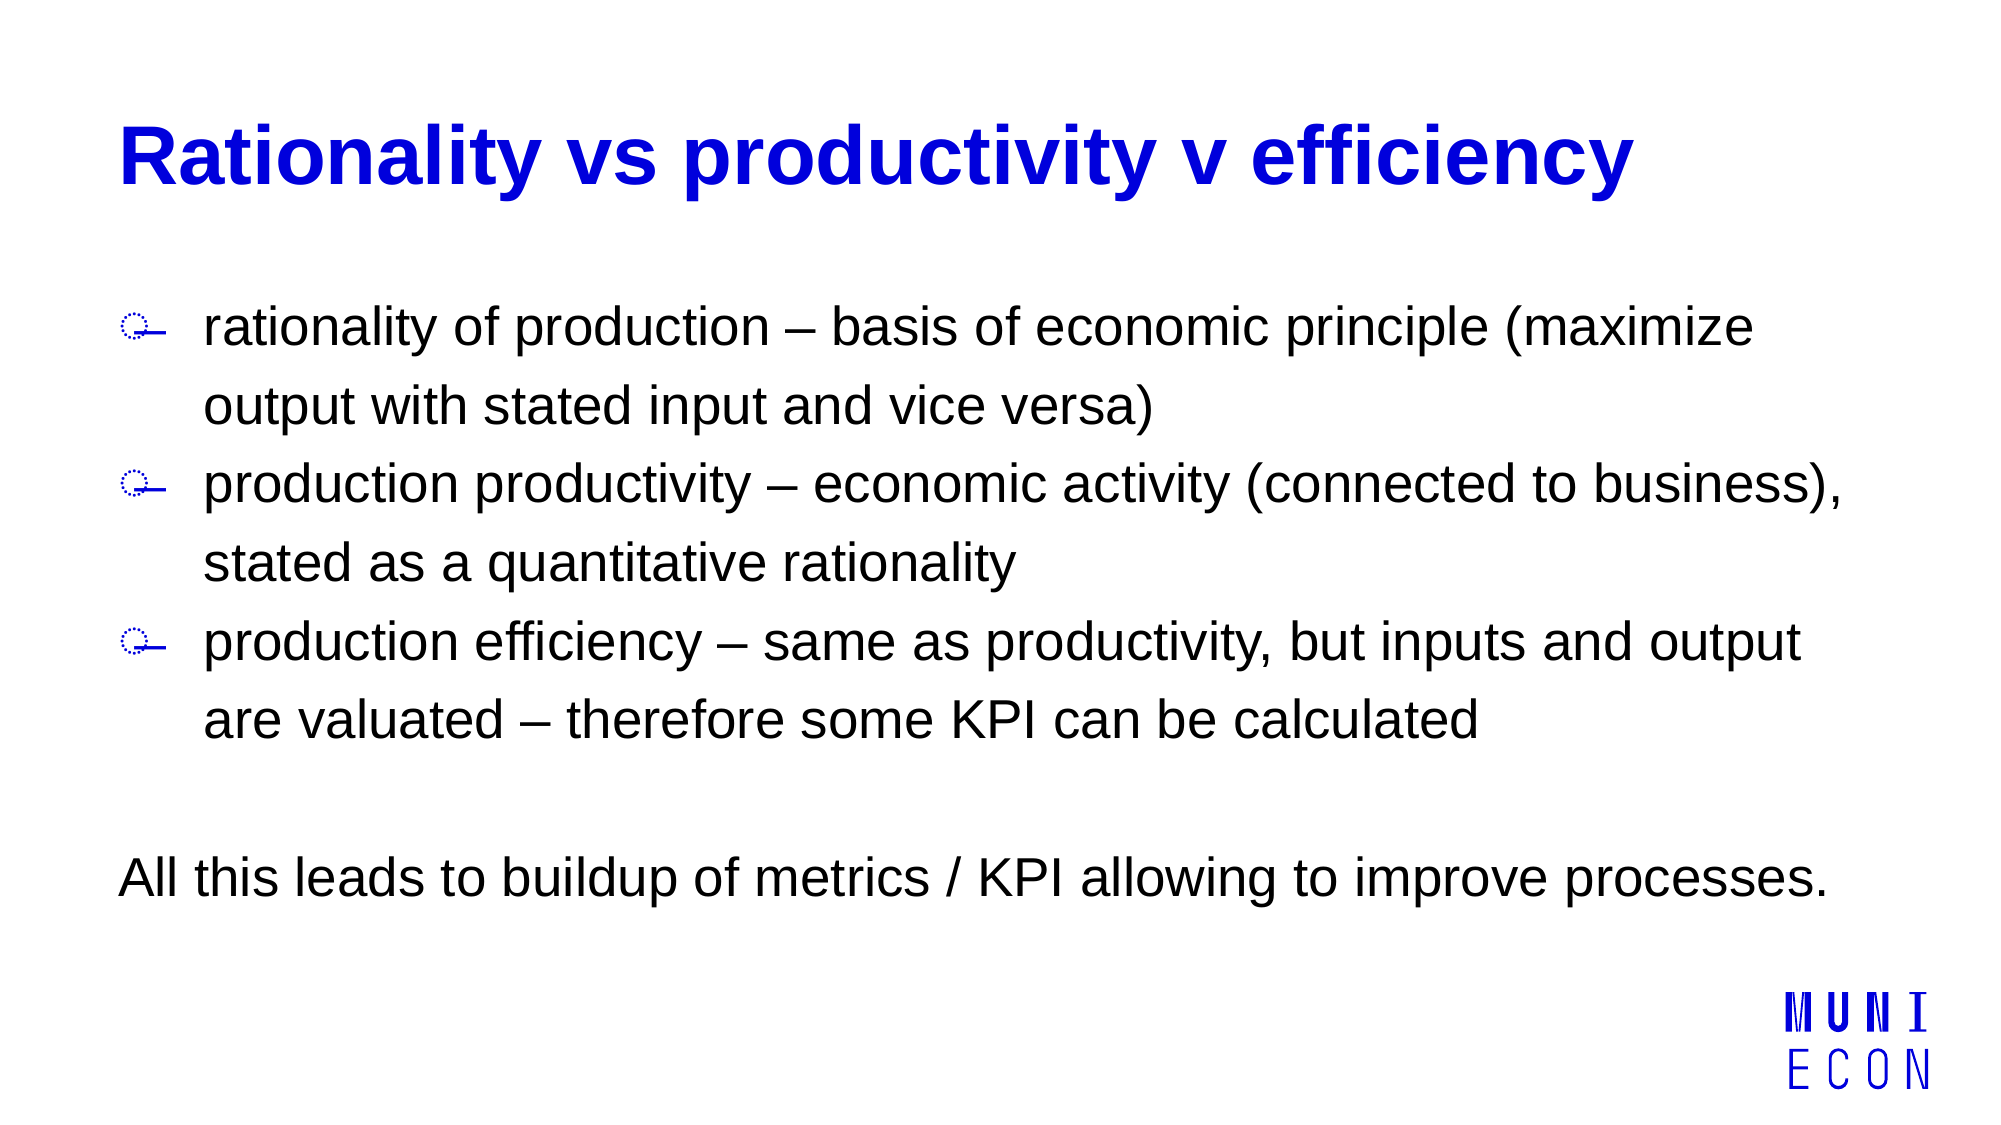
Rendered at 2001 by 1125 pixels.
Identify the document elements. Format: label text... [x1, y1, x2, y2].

list rationality of production – basis of economic principle (maximize output with stated input and vice versa) production productivity – economic activity (connected to business), stated as a quantitative rationality production efficiency – same as productivity, but inputs and output are valuated – therefore some KPI can be calculated All this leads to buildup of metrics / KPI allowing to improve processes. [118, 277, 1883, 957]
title Rationality vs productivity v efficiency [118, 118, 1883, 193]
